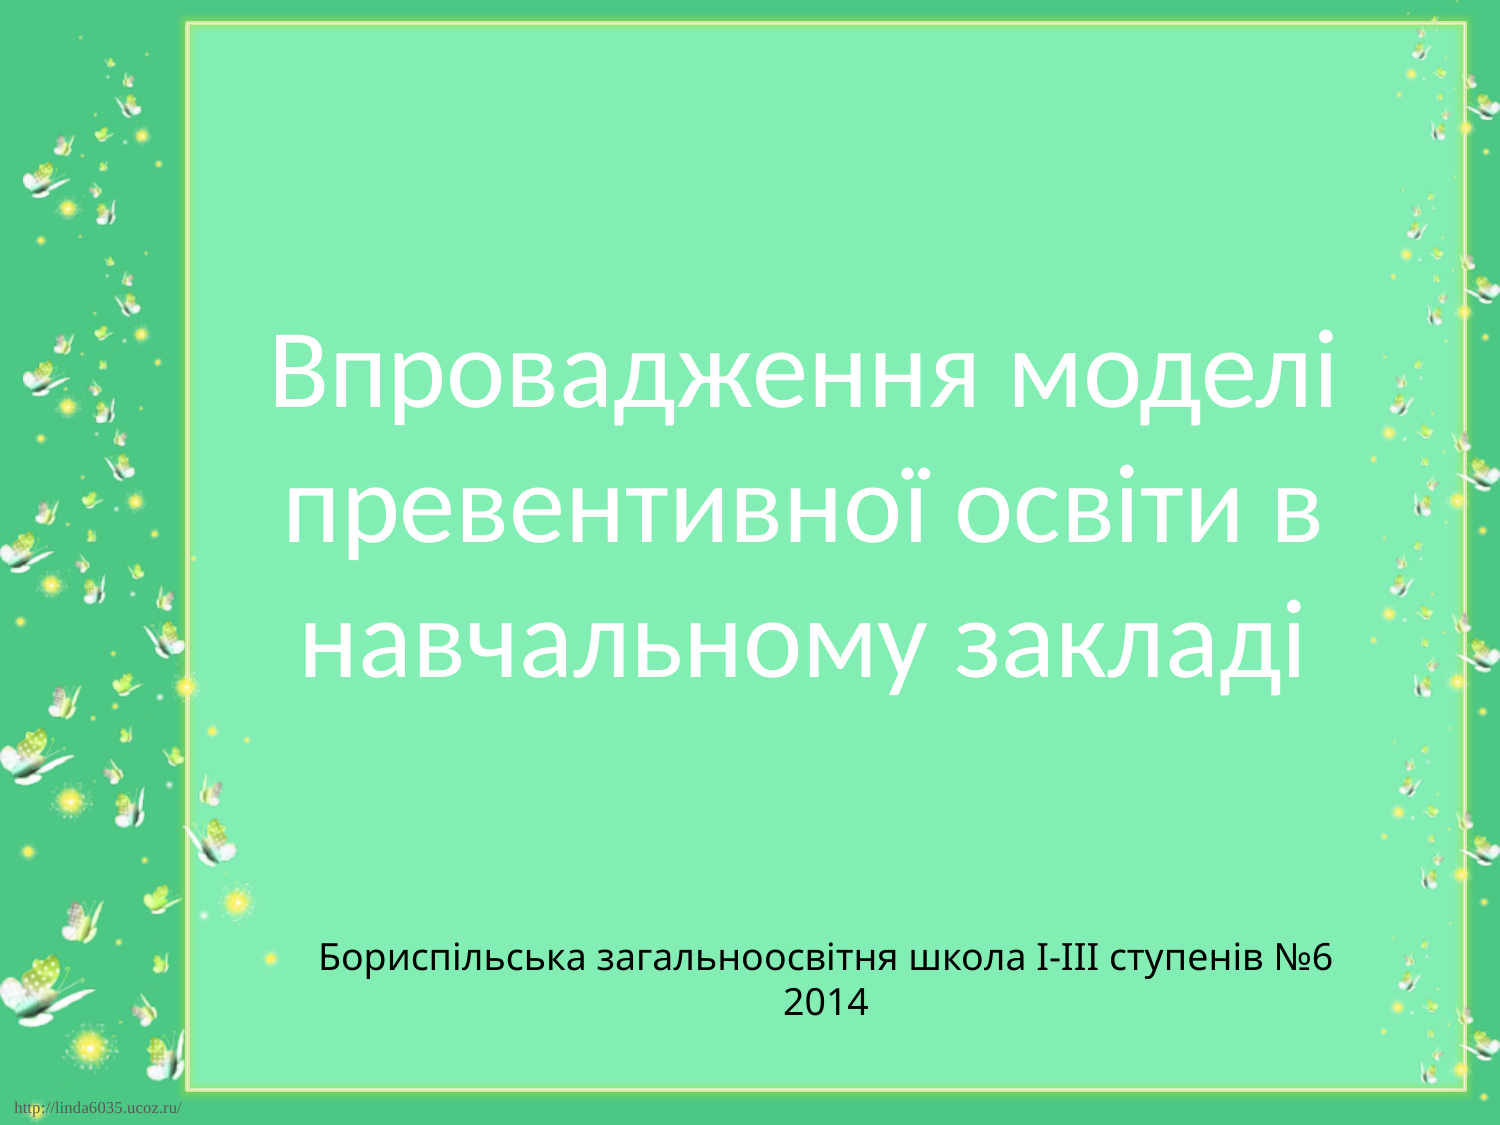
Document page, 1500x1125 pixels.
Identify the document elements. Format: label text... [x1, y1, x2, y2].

picture [0, 35, 329, 1125]
picture [1359, 0, 1500, 1125]
title Впровадження моделі превентивної освіти в навчальному закладі [210, 281, 1397, 361]
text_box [198, 362, 1466, 1032]
